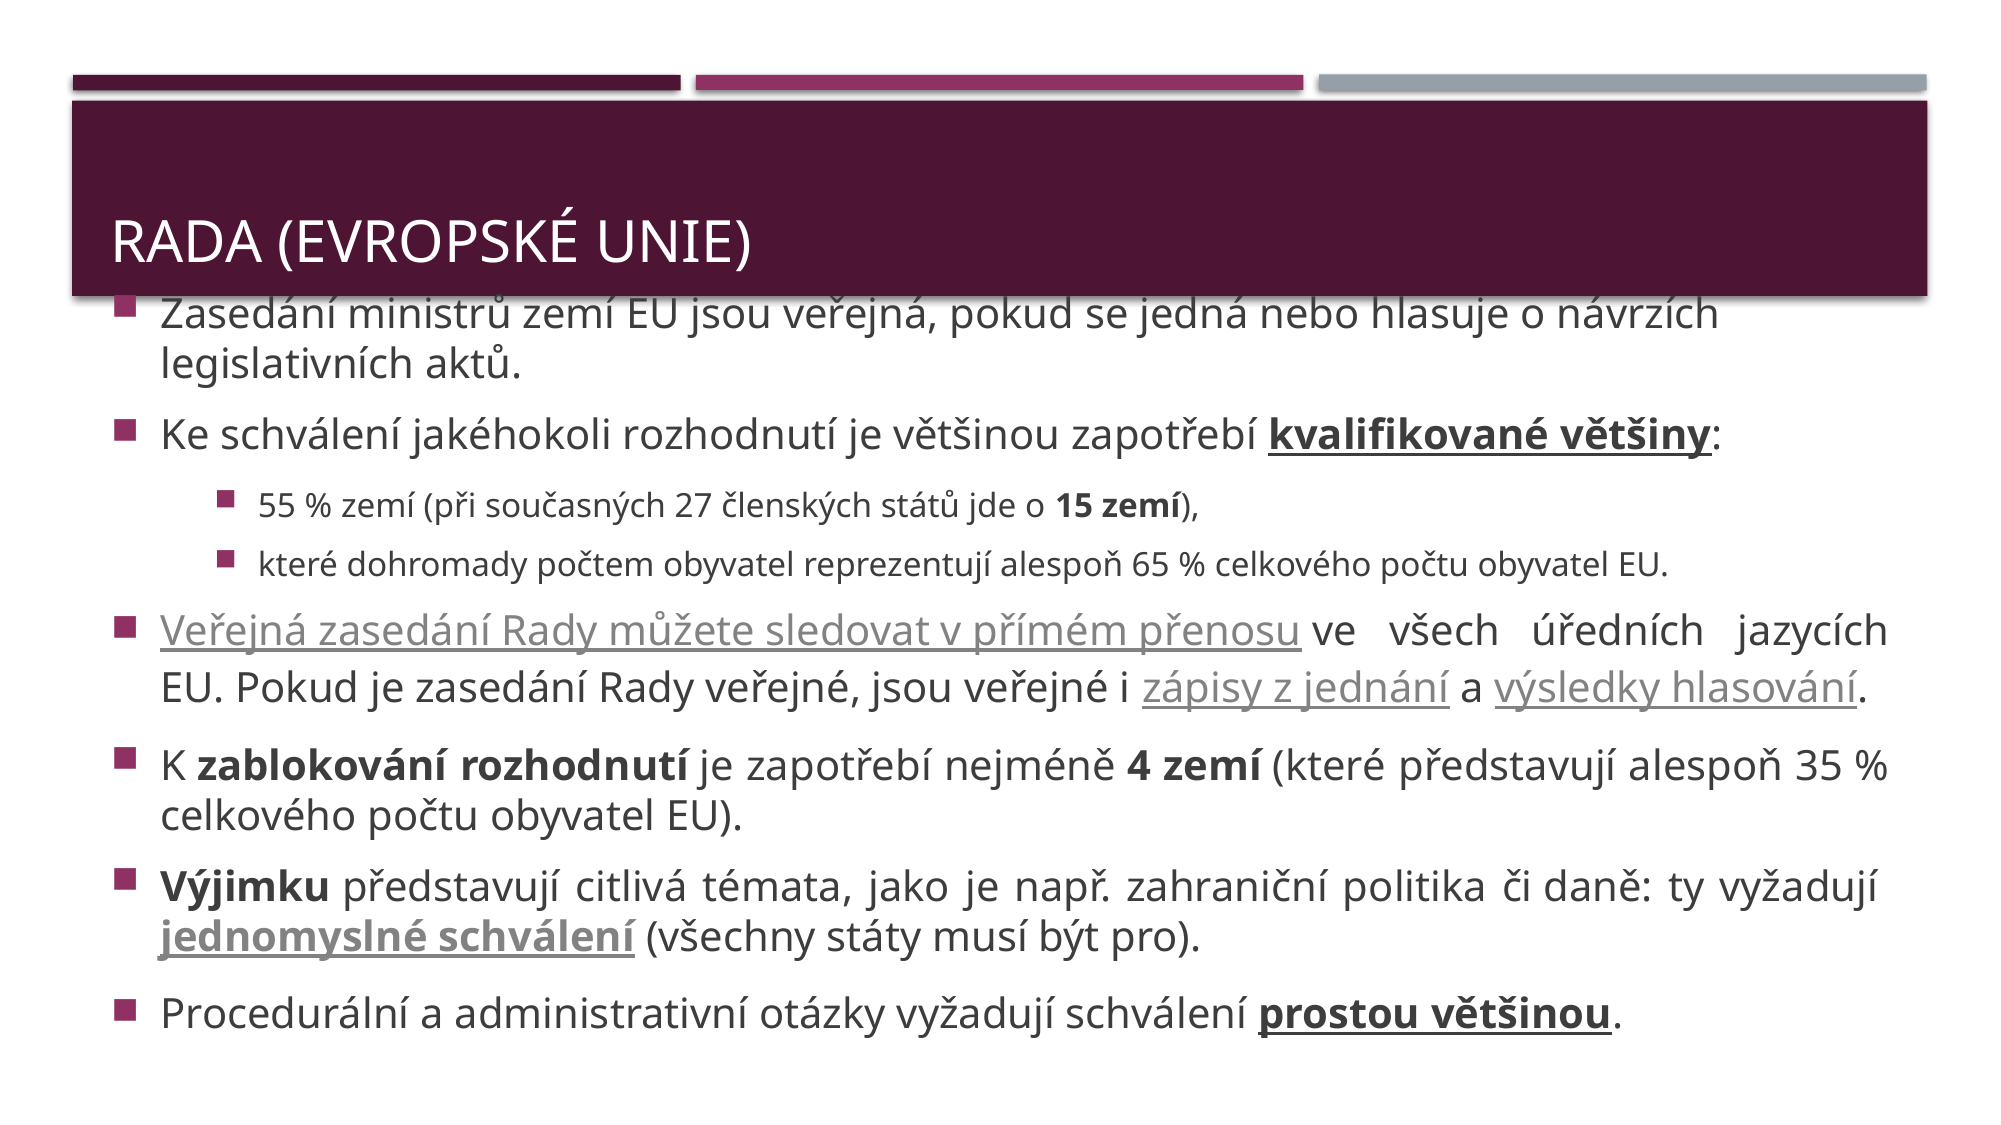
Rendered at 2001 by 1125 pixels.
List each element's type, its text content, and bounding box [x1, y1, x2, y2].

list Zasedání ministrů zemí EU jsou veřejná, pokud se jedná nebo hlasuje o návrzích legislativních aktů. Ke schválení jakéhokoli rozhodnutí je většinou zapotřebí kvalifikované většiny: 55 % zemí (při současných 27 členských států jde o 15 zemí), které dohromady počtem obyvatel reprezentují alespoň 65 % celkového počtu obyvatel EU. Veřejná zasedání Rady můžete sledovat v přímém přenosu ve všech úředních jazycích EU. Pokud je zasedání Rady veřejné, jsou veřejné i zápisy z jednání a výsledky hlasování. K zablokování rozhodnutí je zapotřebí nejméně 4 zemí (které představují alespoň 35 % celkového počtu obyvatel EU). Výjimku představují citlivá témata, jako je např. zahraniční politika či daně: ty vyžadují jednomyslné schválení (všechny státy musí být pro). Procedurální a administrativní otázky vyžadují schválení prostou většinou. [95, 252, 1905, 1078]
title Rada (evropské unie) [95, 115, 1905, 252]
